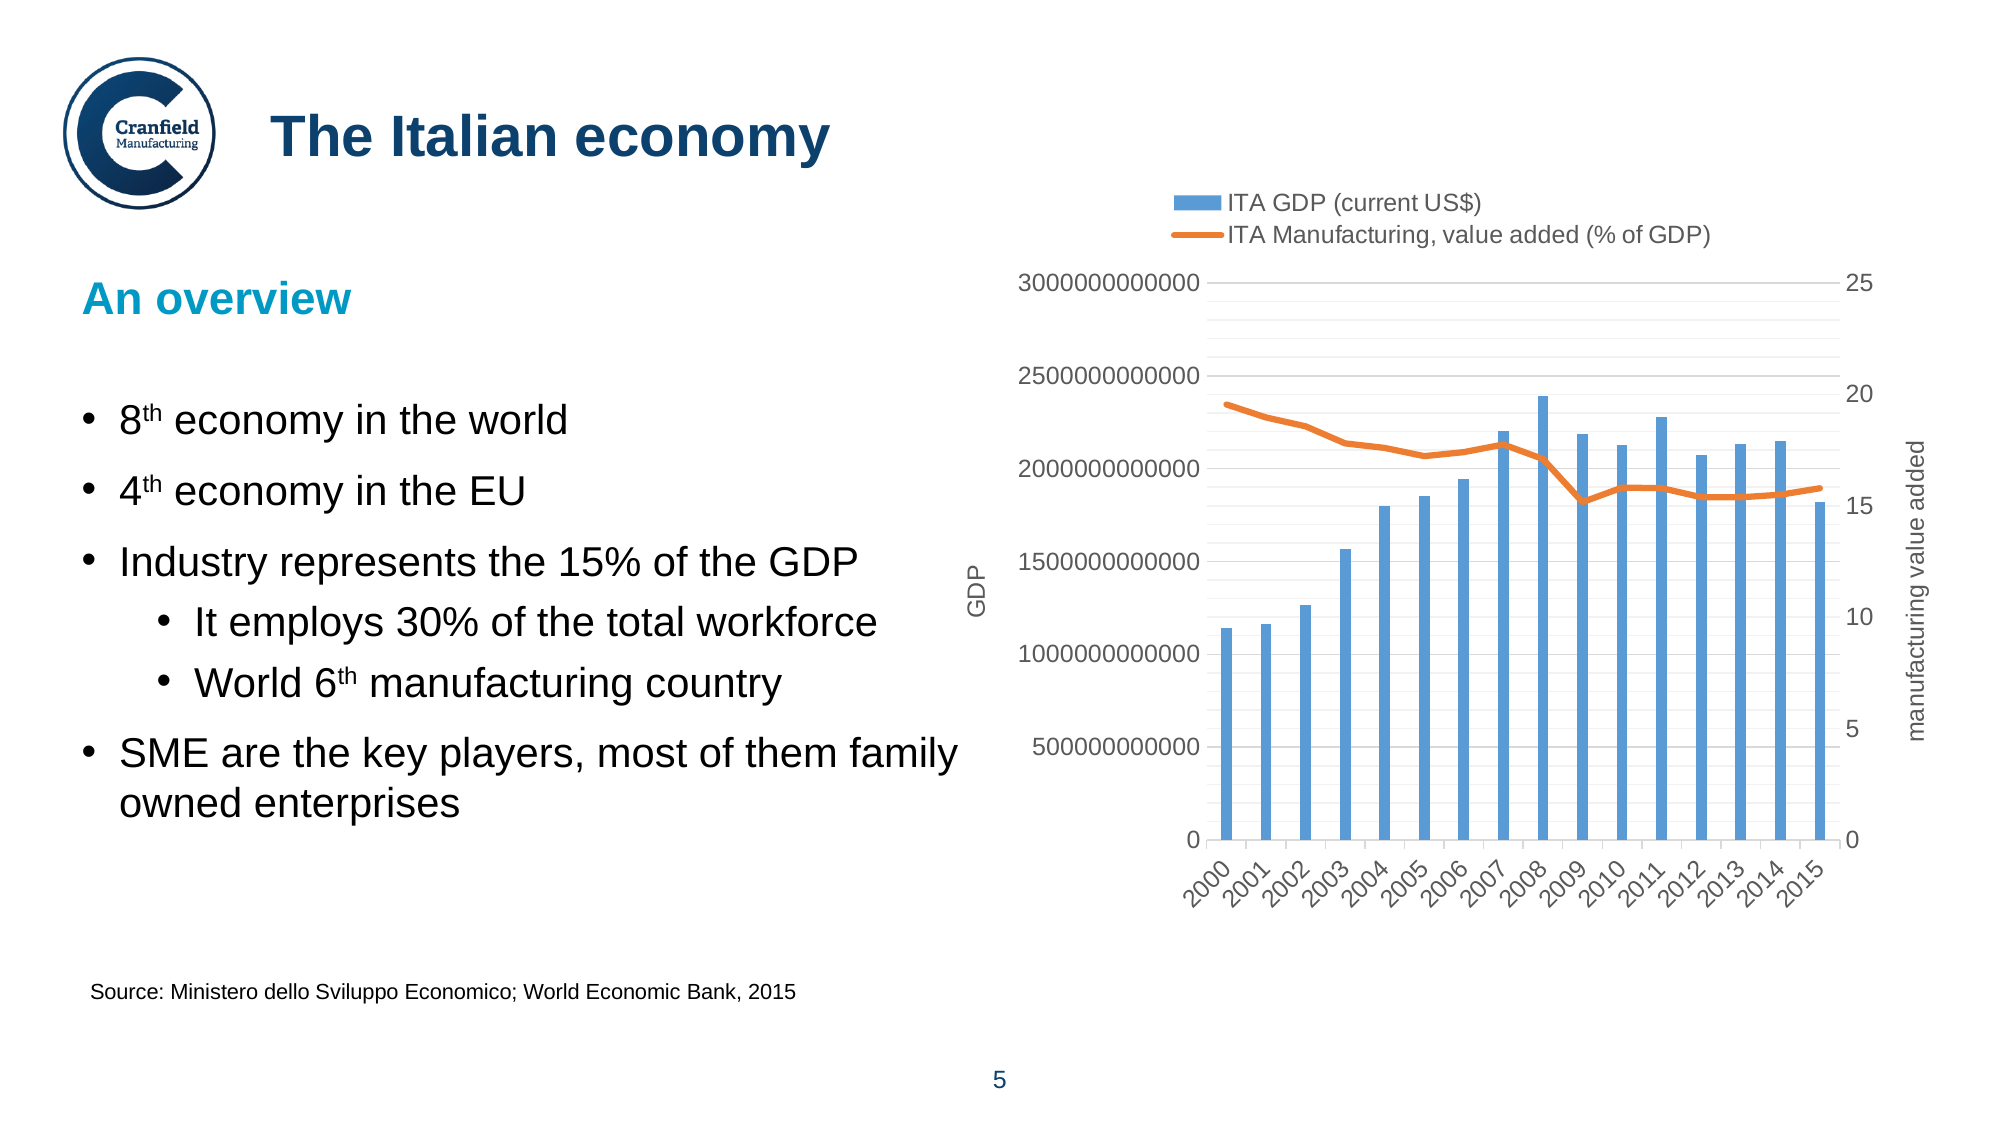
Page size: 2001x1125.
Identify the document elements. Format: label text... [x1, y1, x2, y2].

list The Italian economy [255, 66, 1934, 209]
list An overview [66, 231, 929, 362]
picture [59, 53, 219, 213]
list 8th economy in the world 4th economy in the EU Industry represents the 15% of the GDP It employs 30% of the total workforce World 6th manufacturing country SME are the key players, most of them family owned enterprises [66, 385, 929, 894]
chart [929, 172, 1957, 929]
text_box Source: Ministero dello Sviluppo Economico; World Economic Bank, 2015 [75, 970, 813, 1012]
